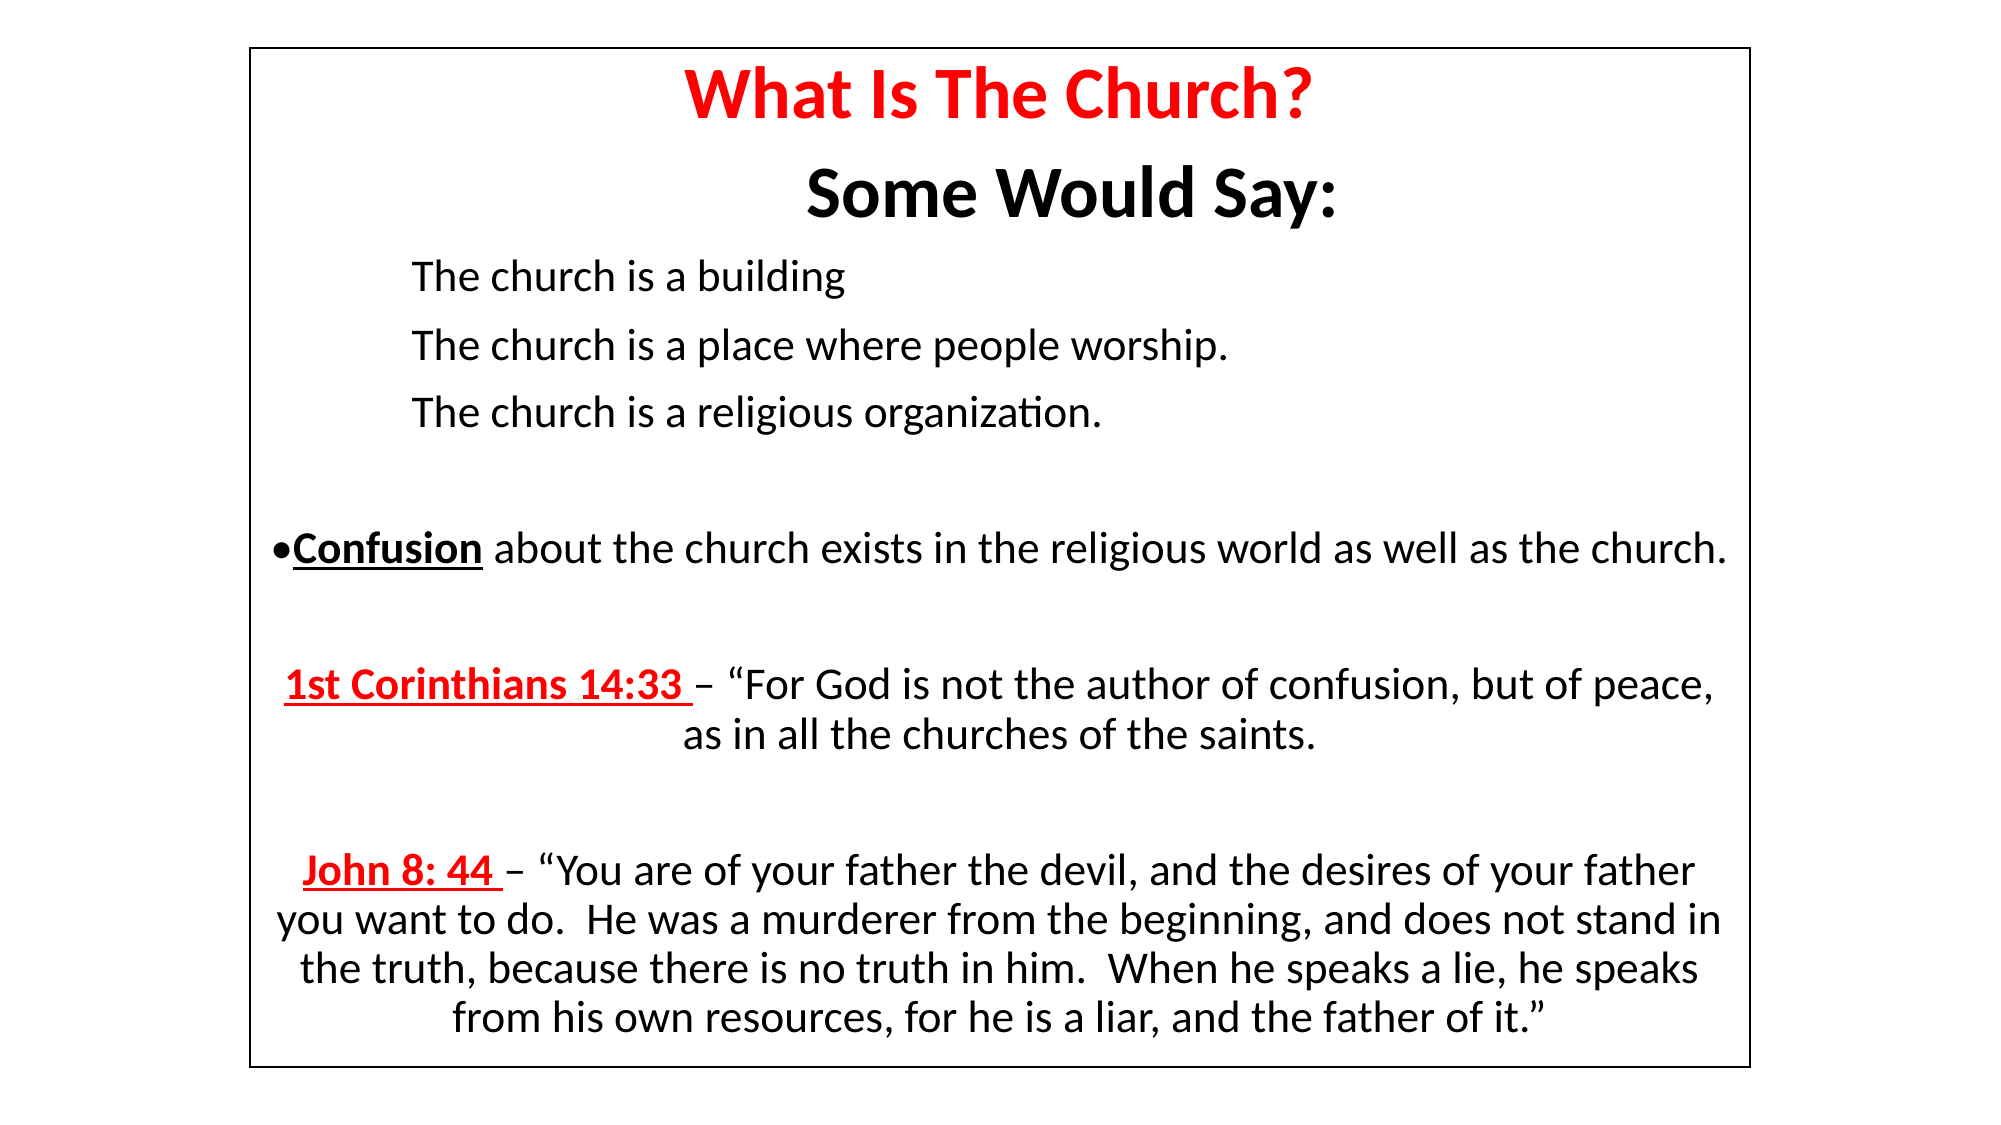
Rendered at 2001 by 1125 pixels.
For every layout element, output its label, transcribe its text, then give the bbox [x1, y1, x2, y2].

subtitle What Is The Church? Some Would Say: The church is a building The church is a place where people worship. The church is a religious organization. •Confusion about the church exists in the religious world as well as the church. 1st Corinthians 14:33 – “For God is not the author of confusion, but of peace, as in all the churches of the saints. John 8: 44 – “You are of your father the devil, and the desires of your father you want to do. He was a murderer from the beginning, and does not stand in the truth, because there is no truth in him. When he speaks a lie, he speaks from his own resources, for he is a liar, and the father of it.” [249, 47, 1751, 1068]
